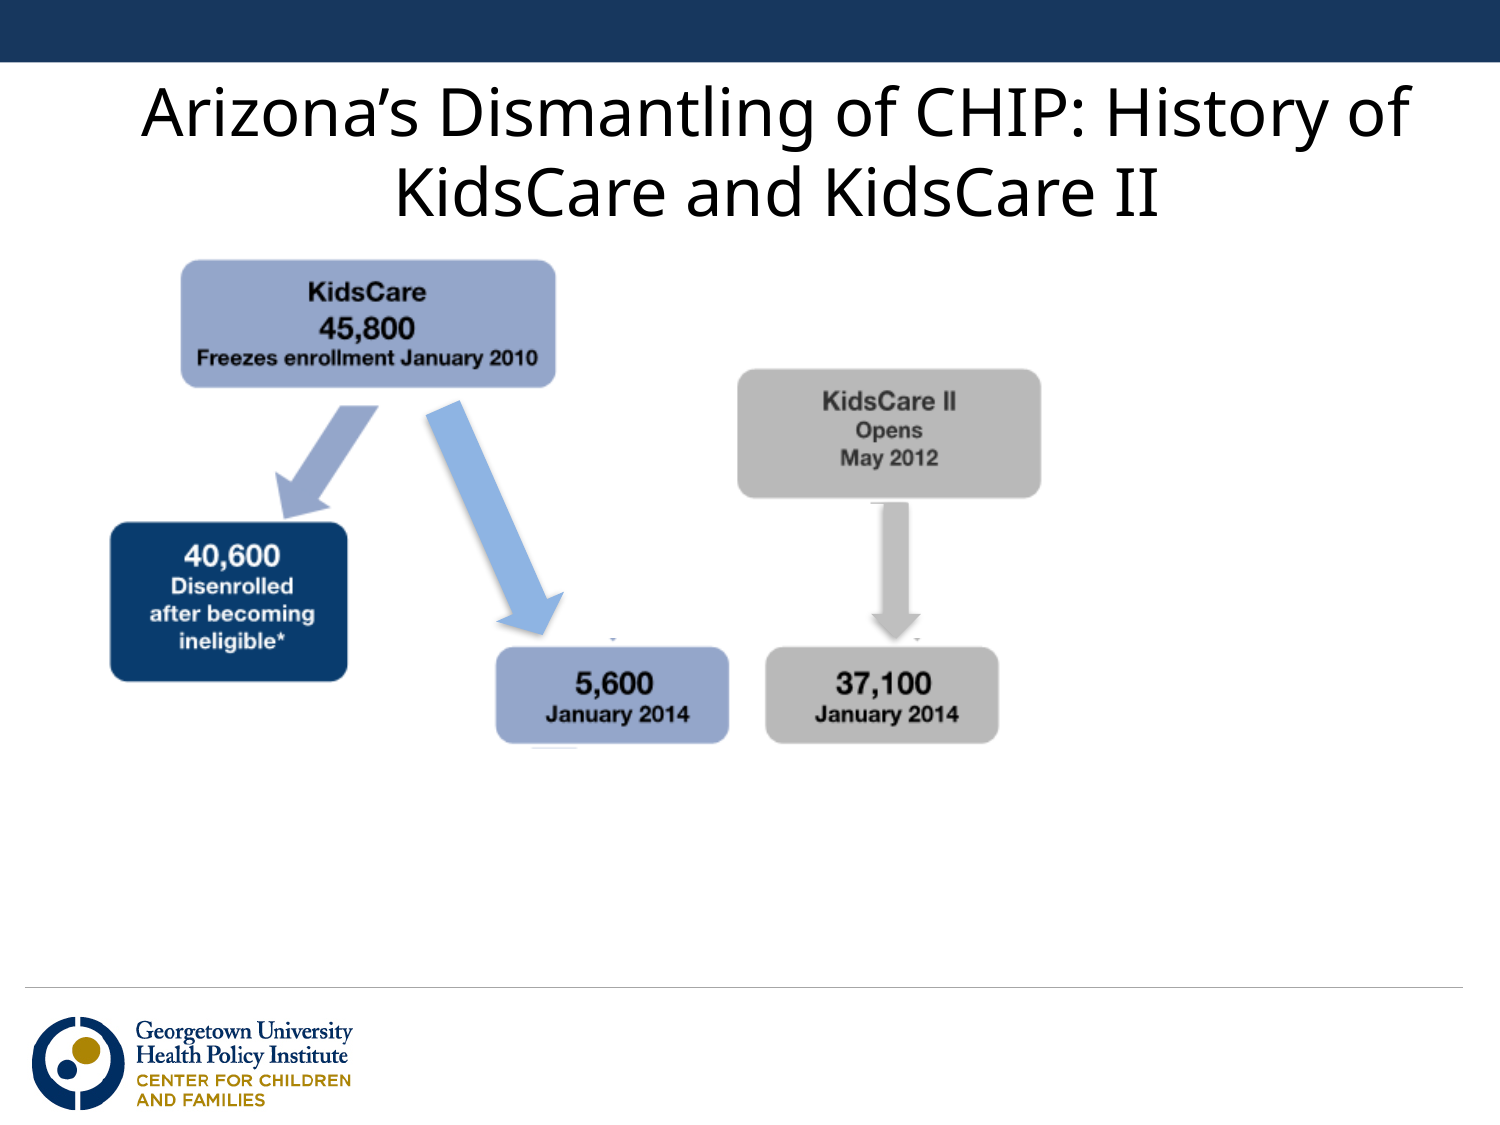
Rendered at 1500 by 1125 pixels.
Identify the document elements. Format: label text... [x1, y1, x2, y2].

text_box [424, 402, 565, 636]
picture [480, 638, 1032, 749]
picture [710, 348, 1120, 504]
text_box Arizona’s Dismantling of CHIP: History of KidsCare and KidsCare II [57, 62, 1496, 238]
picture [79, 401, 382, 694]
picture [134, 239, 590, 393]
picture [3, 1003, 375, 1125]
text_box [870, 512, 922, 637]
